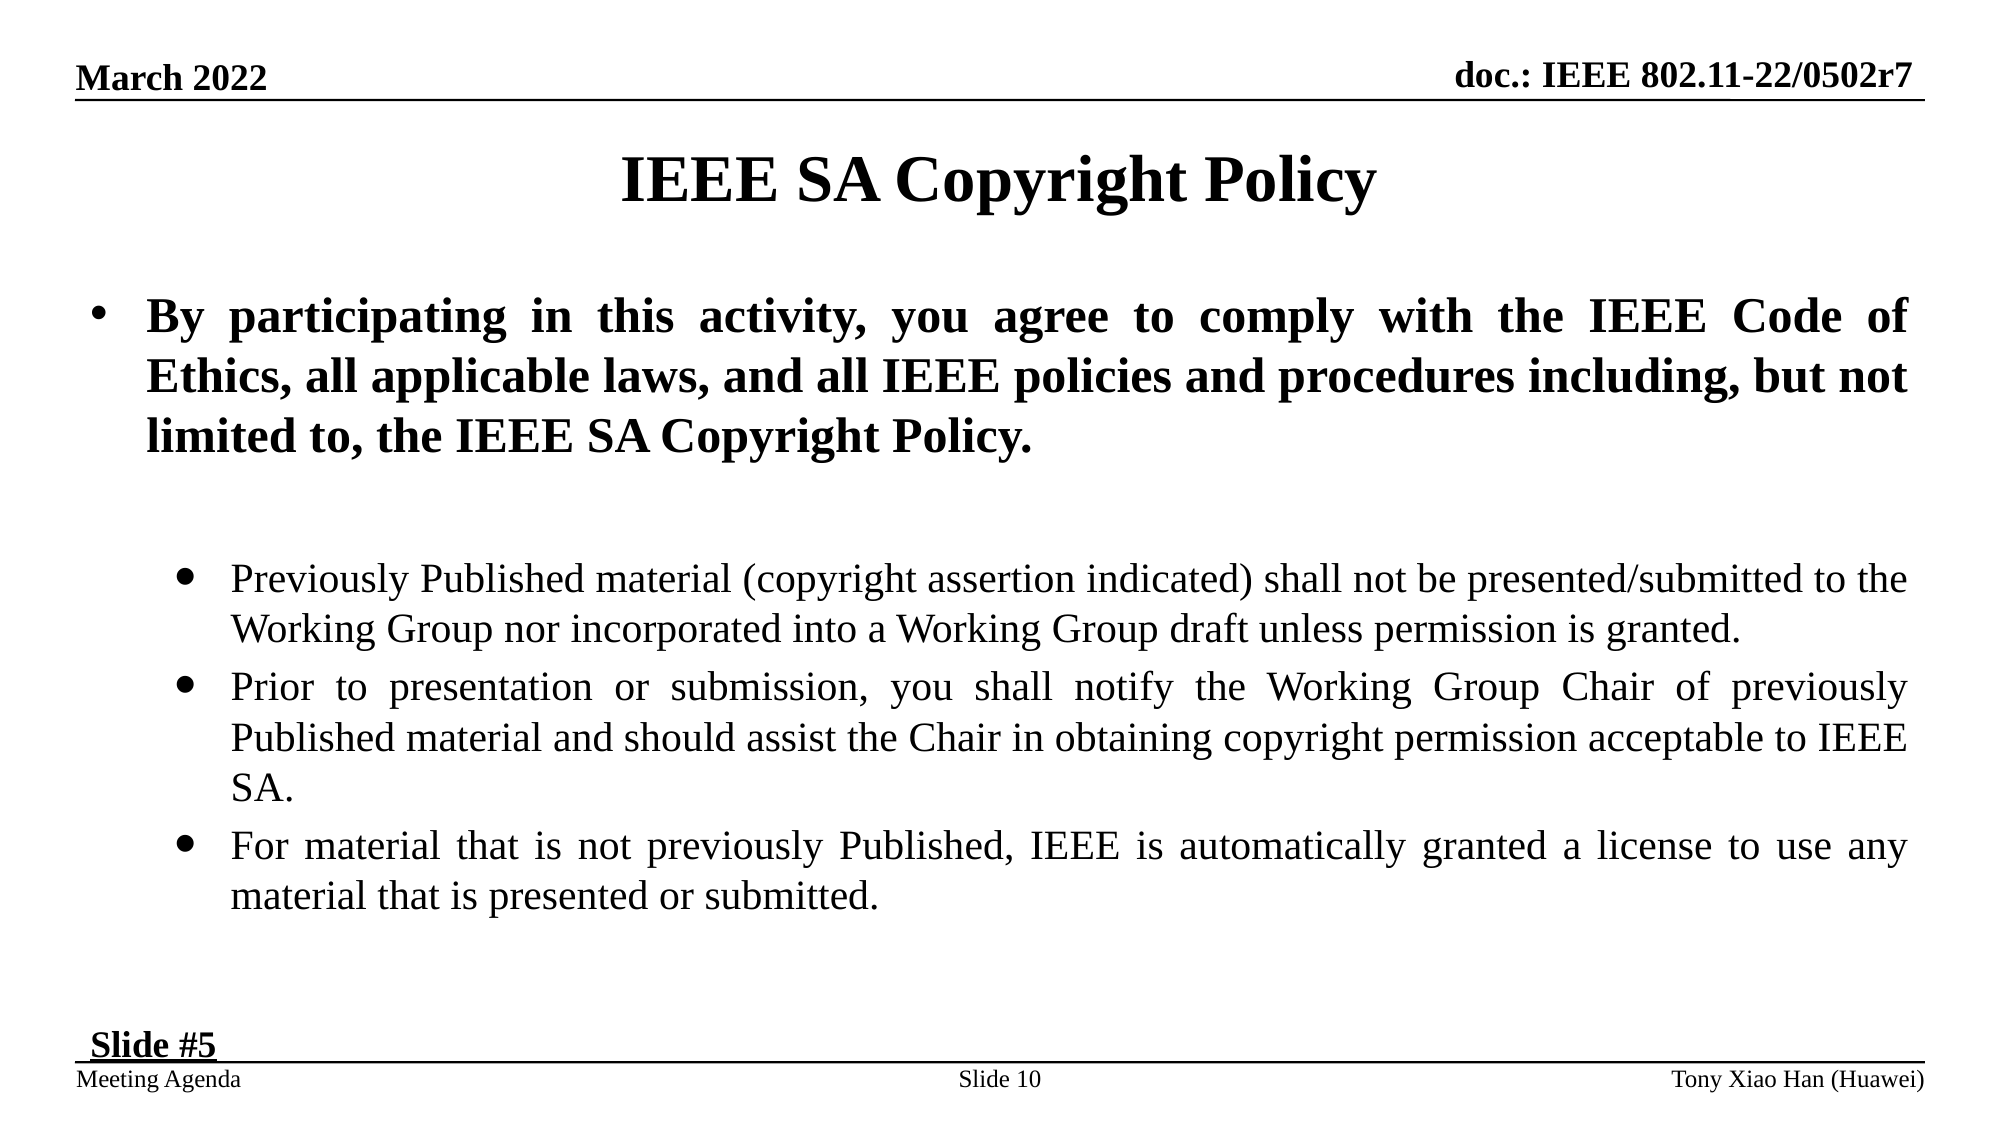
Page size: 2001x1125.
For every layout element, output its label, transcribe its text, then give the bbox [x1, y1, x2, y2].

list By participating in this activity, you agree to comply with the IEEE Code of Ethics, all applicable laws, and all IEEE policies and procedures including, but not limited to, the IEEE SA Copyright Policy. Previously Published material (copyright assertion indicated) shall not be presented/submitted to the Working Group nor incorporated into a Working Group draft unless permission is granted. Prior to presentation or submission, you shall notify the Working Group Chair of previously Published material and should assist the Chair in obtaining copyright permission acceptable to IEEE SA. For material that is not previously Published, IEEE is automatically granted a license to use any material that is presented or submitted. [75, 275, 1925, 1038]
text_box IEEE SA Copyright Policy [362, 87, 1638, 263]
text_box Slide #5 [75, 1012, 232, 1073]
